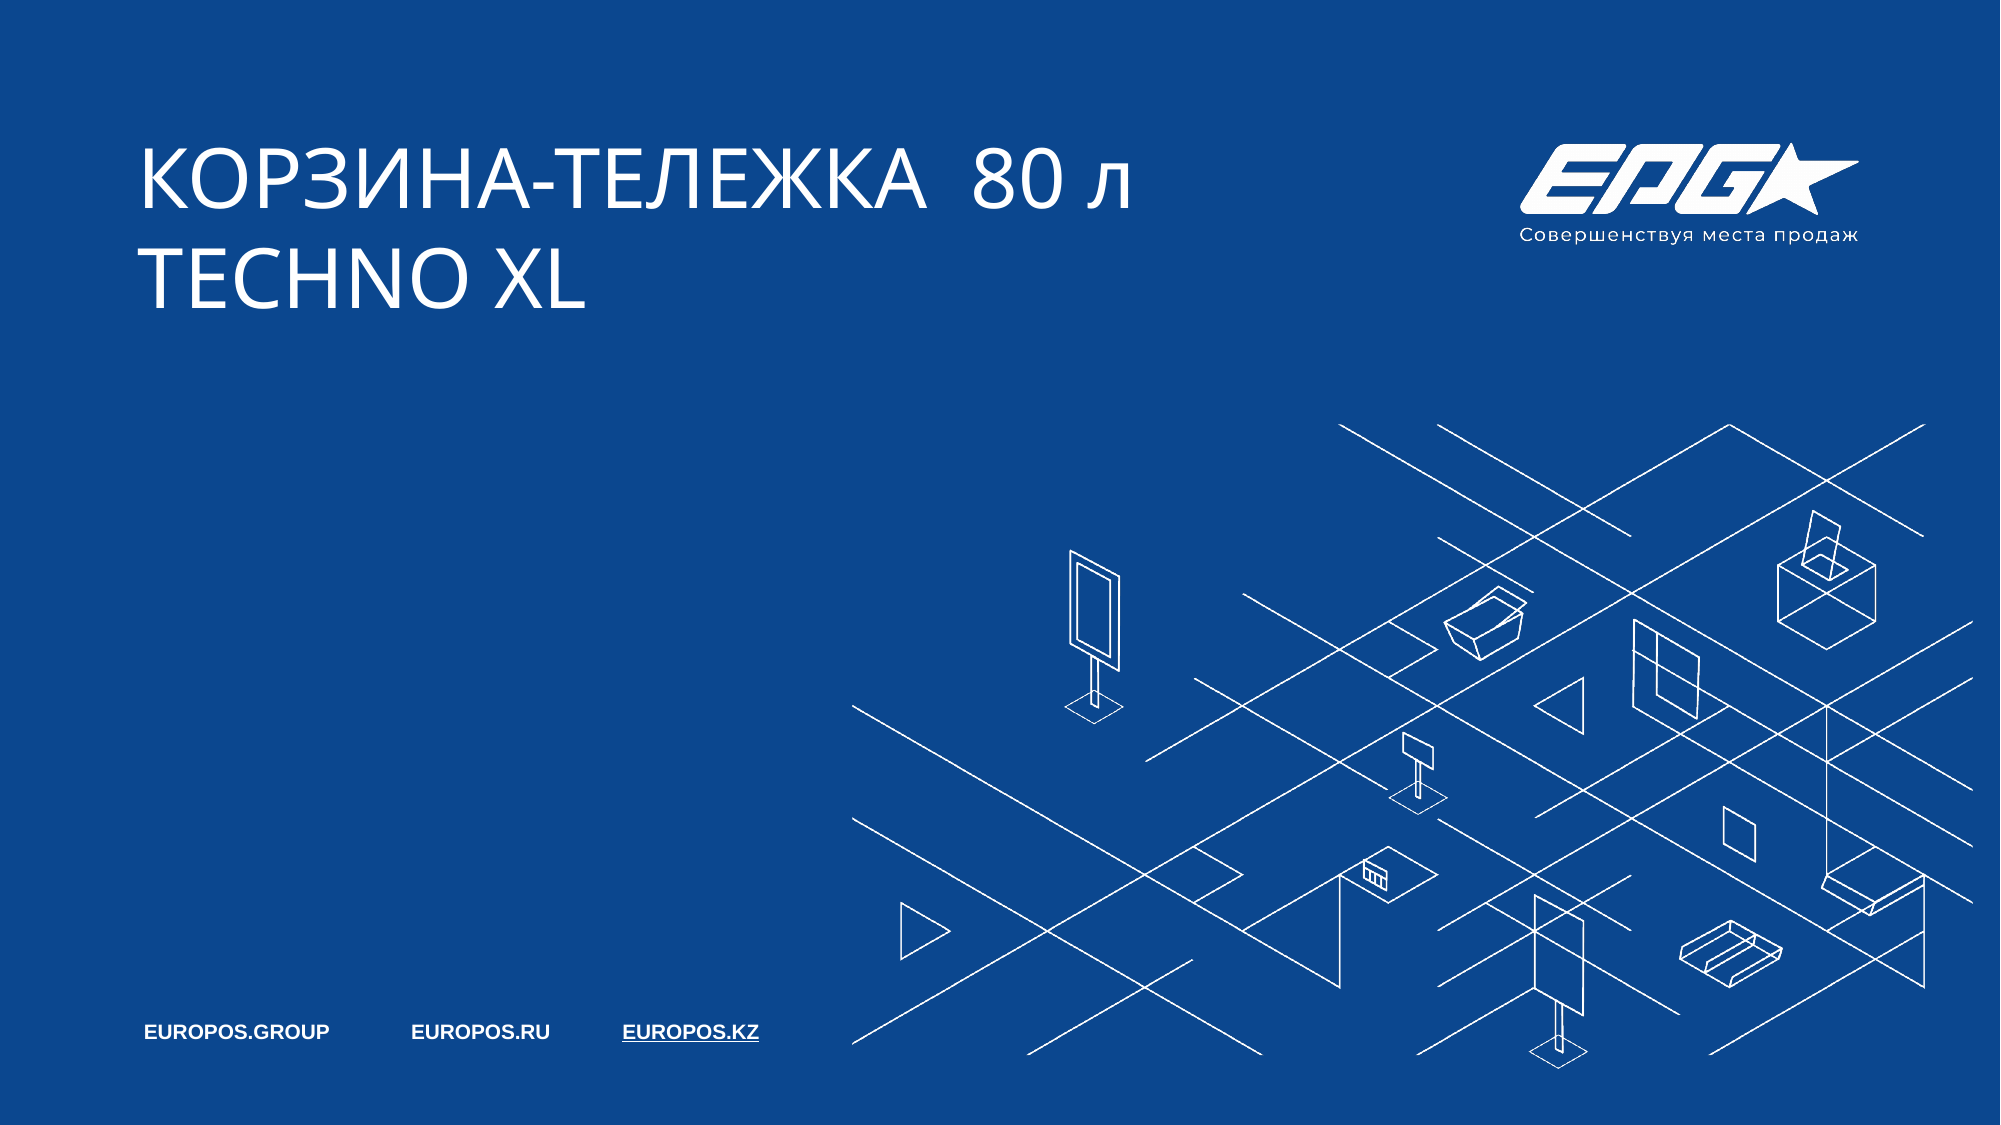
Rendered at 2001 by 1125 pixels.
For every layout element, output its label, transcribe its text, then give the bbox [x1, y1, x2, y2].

text_box EUROPOS.RU [404, 1012, 576, 1050]
picture [1520, 142, 1864, 245]
text_box EUROPOS.GROUP [137, 1012, 348, 1050]
text_box EUROPOS.KZ [616, 1012, 787, 1050]
picture [793, 329, 2000, 1125]
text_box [122, 117, 1190, 336]
